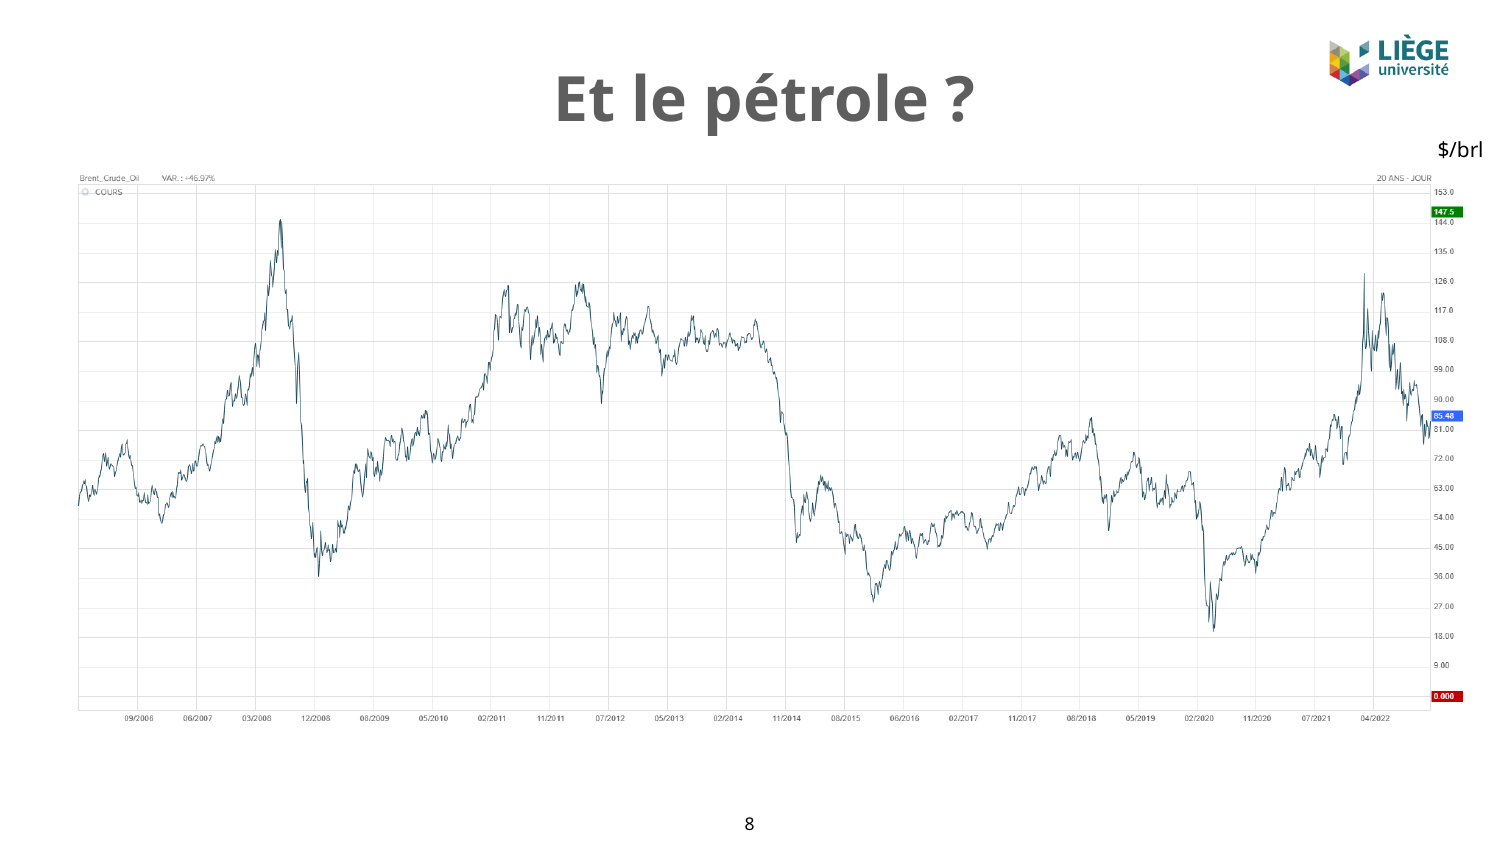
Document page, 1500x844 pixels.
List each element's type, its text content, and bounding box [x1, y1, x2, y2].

picture [1311, 22, 1465, 98]
picture [72, 169, 1465, 729]
text_box Et le pétrole ? [216, 2, 1313, 169]
text_box $/brl [1429, 128, 1492, 170]
slide_number 8 [726, 803, 773, 843]
